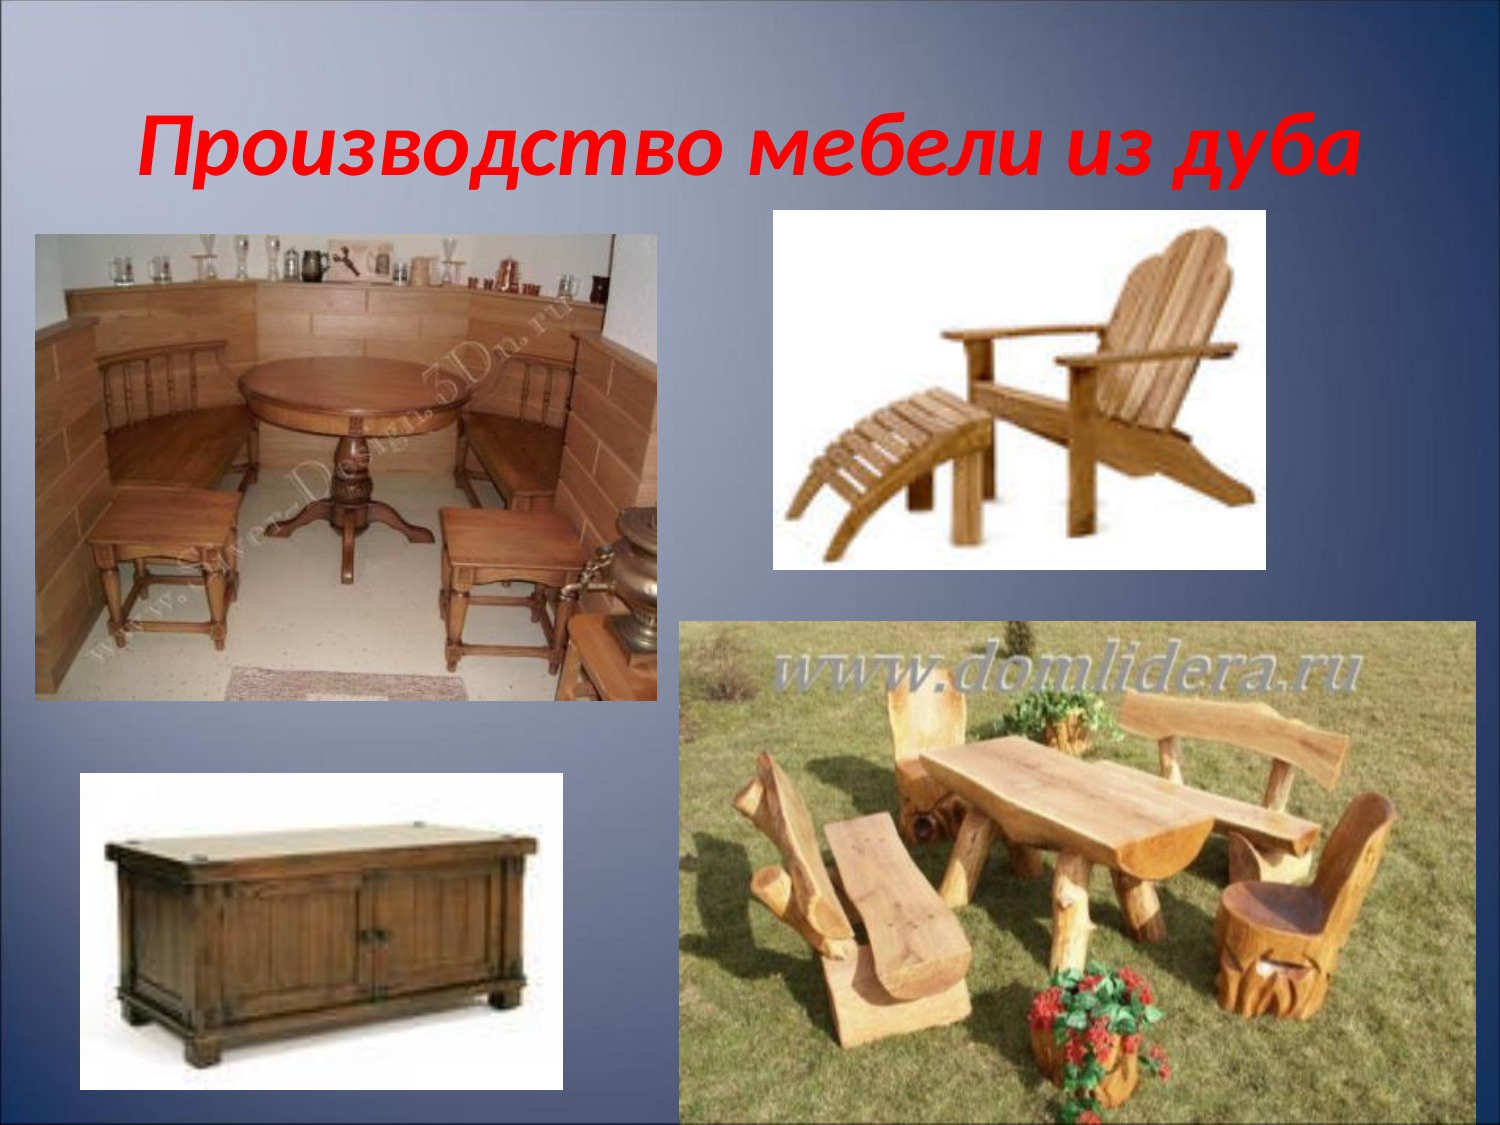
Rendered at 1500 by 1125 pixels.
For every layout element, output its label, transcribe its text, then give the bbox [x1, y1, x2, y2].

picture [0, 0, 1500, 1125]
title Производство мебели из дуба [75, 45, 1425, 233]
